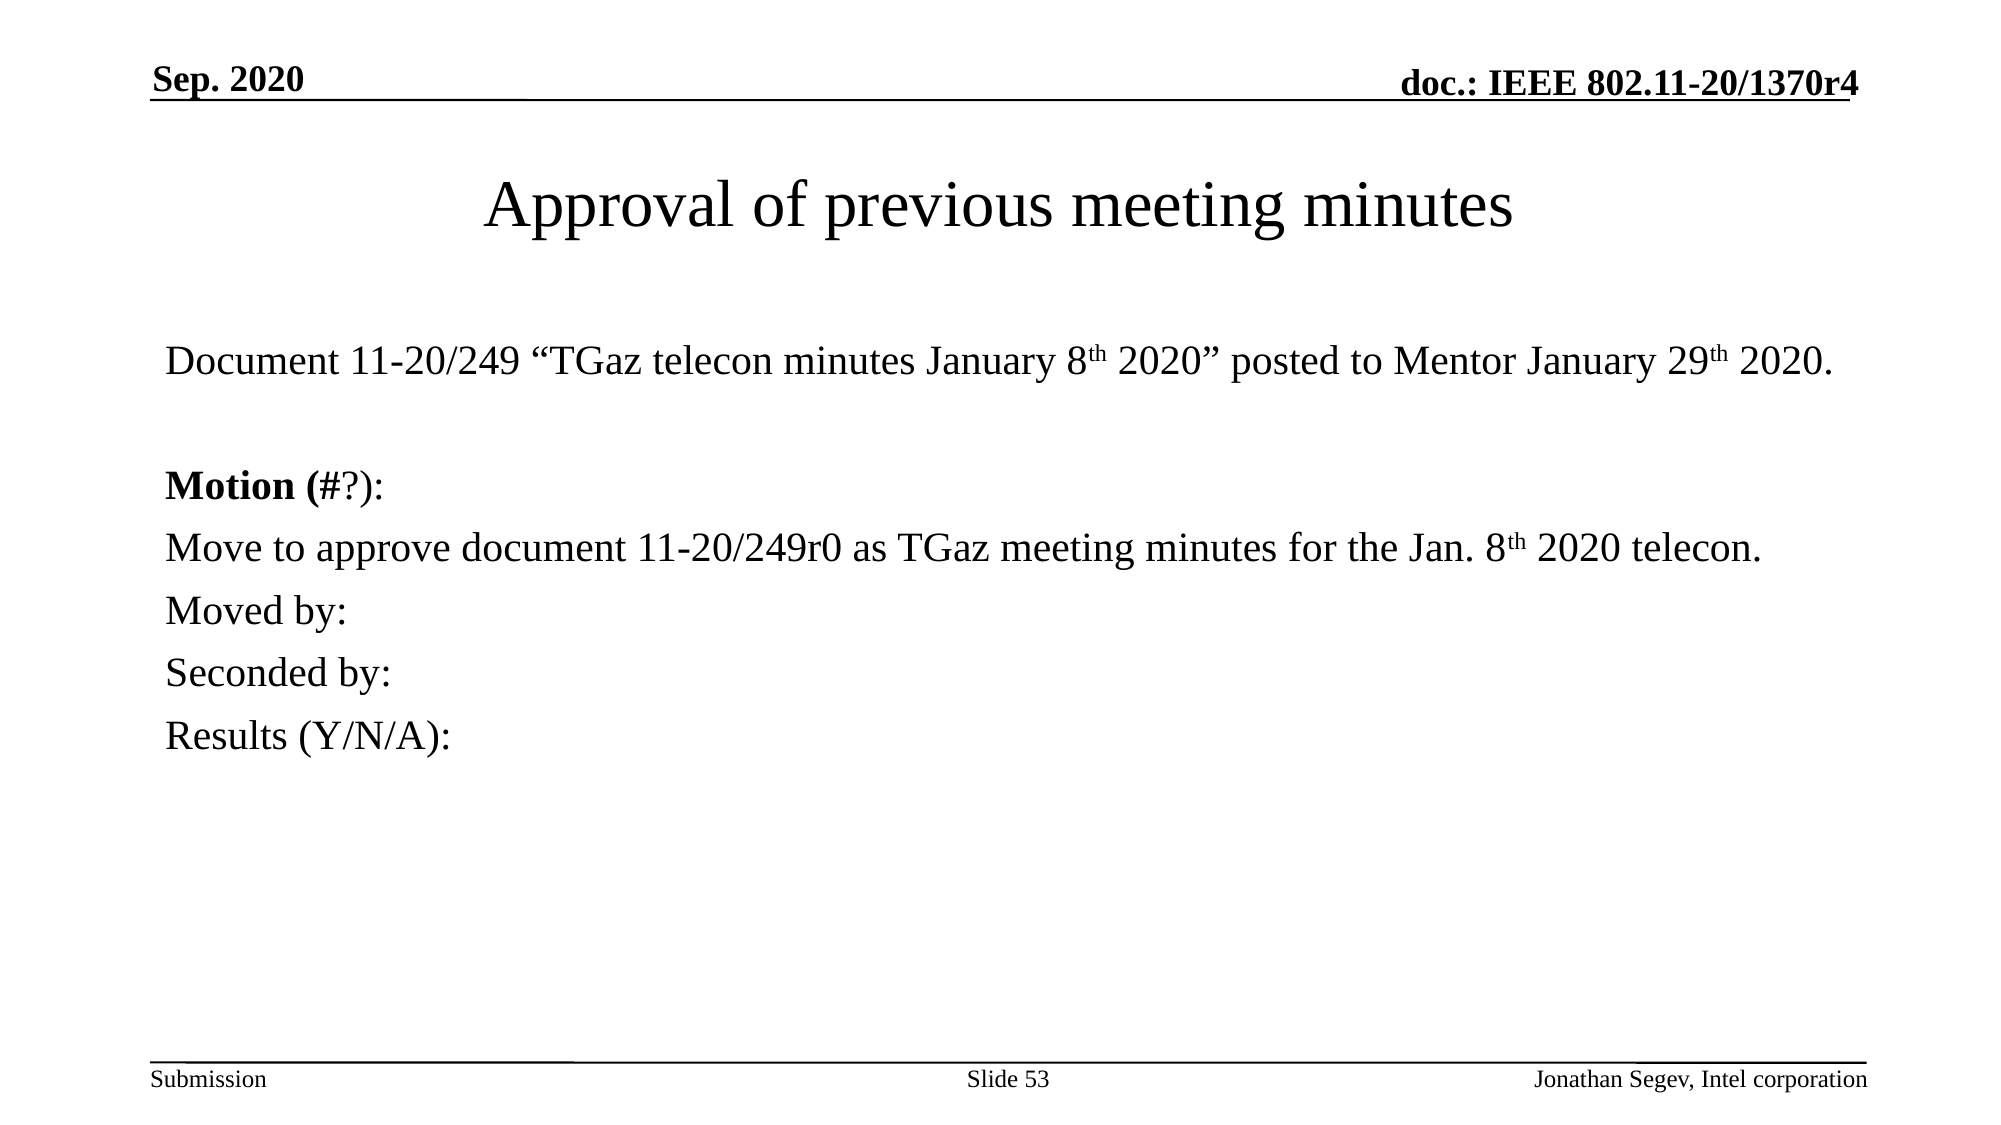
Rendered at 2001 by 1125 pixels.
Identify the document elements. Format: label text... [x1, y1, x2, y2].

slide_number Slide 53 [950, 1061, 1067, 1123]
list Document 11-20/249 “TGaz telecon minutes January 8th 2020” posted to Mentor January 29th 2020. Motion (#?): Move to approve document 11-20/249r0 as TGaz meeting minutes for the Jan. 8th 2020 telecon. Moved by: Seconded by: Results (Y/N/A): [149, 324, 1850, 1000]
footer Jonathan Segev, Intel corporation [1171, 1061, 1869, 1093]
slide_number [152, 54, 563, 100]
title Approval of previous meeting minutes [149, 112, 1850, 288]
